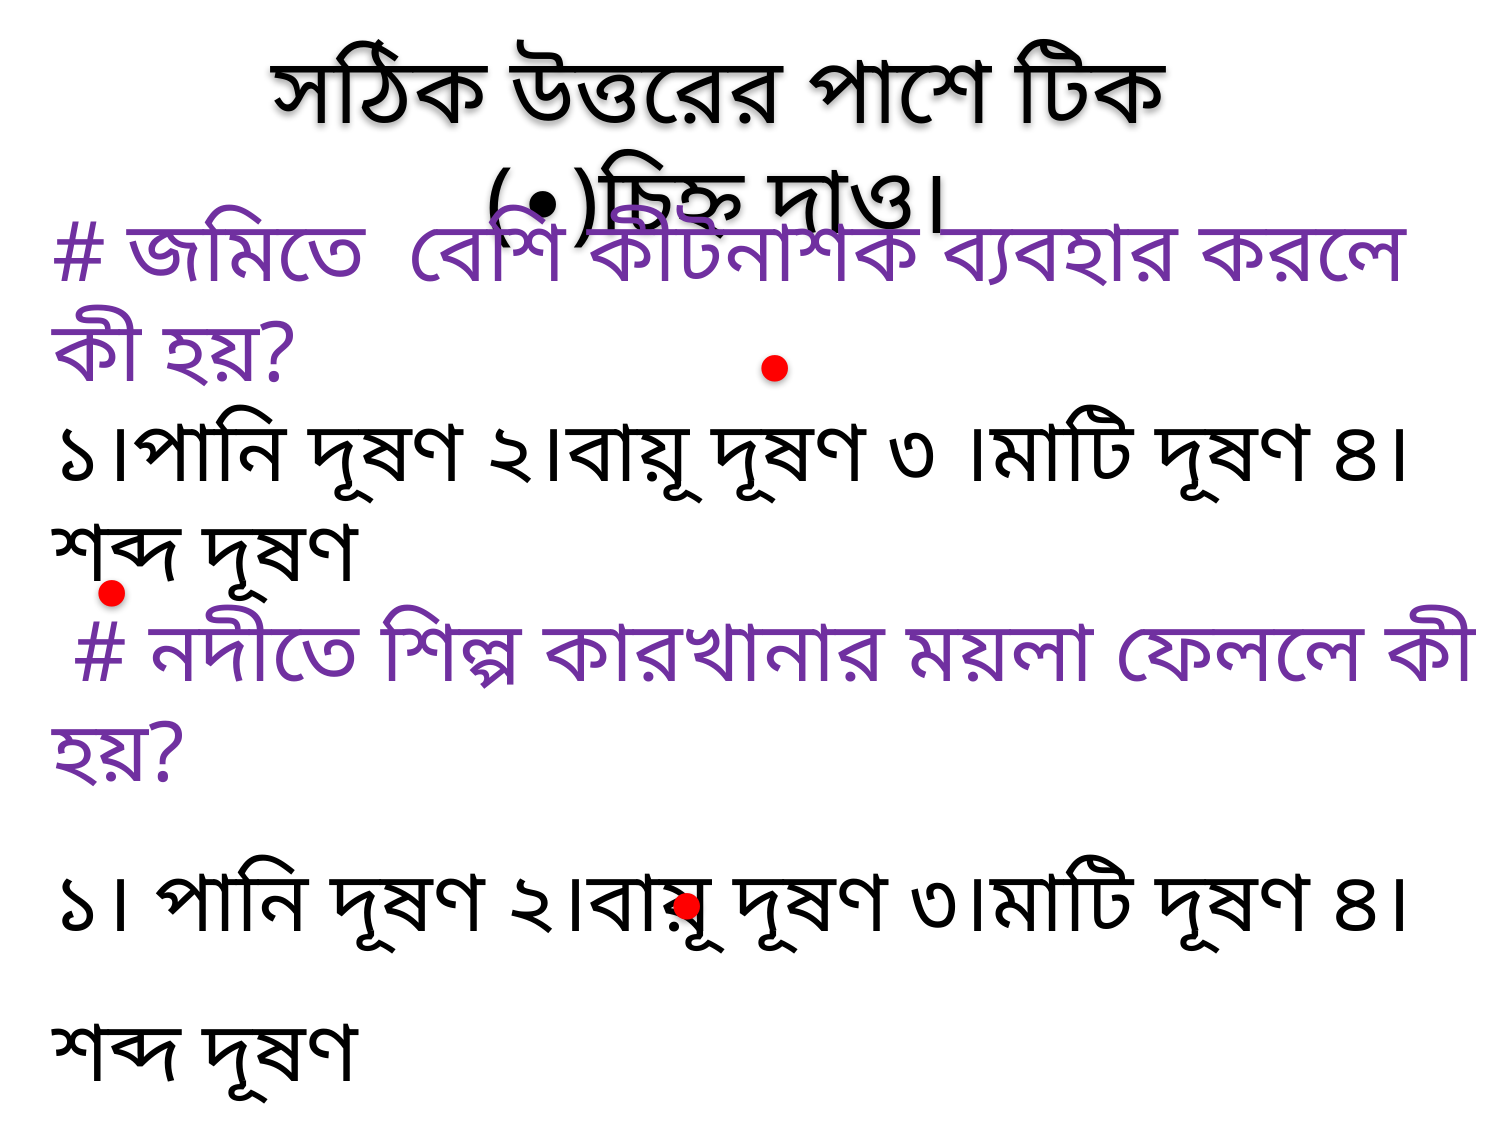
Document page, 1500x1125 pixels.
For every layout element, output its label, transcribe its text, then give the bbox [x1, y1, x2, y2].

text_box ∙ [725, 298, 825, 424]
text_box ∙ [637, 836, 738, 961]
text_box ∙ [62, 523, 163, 649]
text_box # জমিতে বেশি কীটনাশক ব্যবহার করলে কী হয়? ১।পানি দূষণ ২।বায়ূ দূষণ ৩ ।মাটি দূষণ ৪। শব্দ দূষণ # নদীতে শিল্প কারখানার ময়লা ফেললে কী হয়? ১। পানি দূষণ ২।বায়ূ দূষণ ৩।মাটি দূষণ ৪। শব্দ দূষণ # বায়ু দূষণে কারনে কী হয়? ১। প্রকৃতি সজীব থাকে ২।শ্বাস নিতে কষ্ট হয় ৩।বাতাস কোমল হয় ৪। শ্বাস নিতে সুবিধা হয়। [37, 191, 1500, 1125]
text_box সঠিক উত্তরের পাশে টিক (∙)চিহ্ন দাও। [137, 24, 1300, 191]
